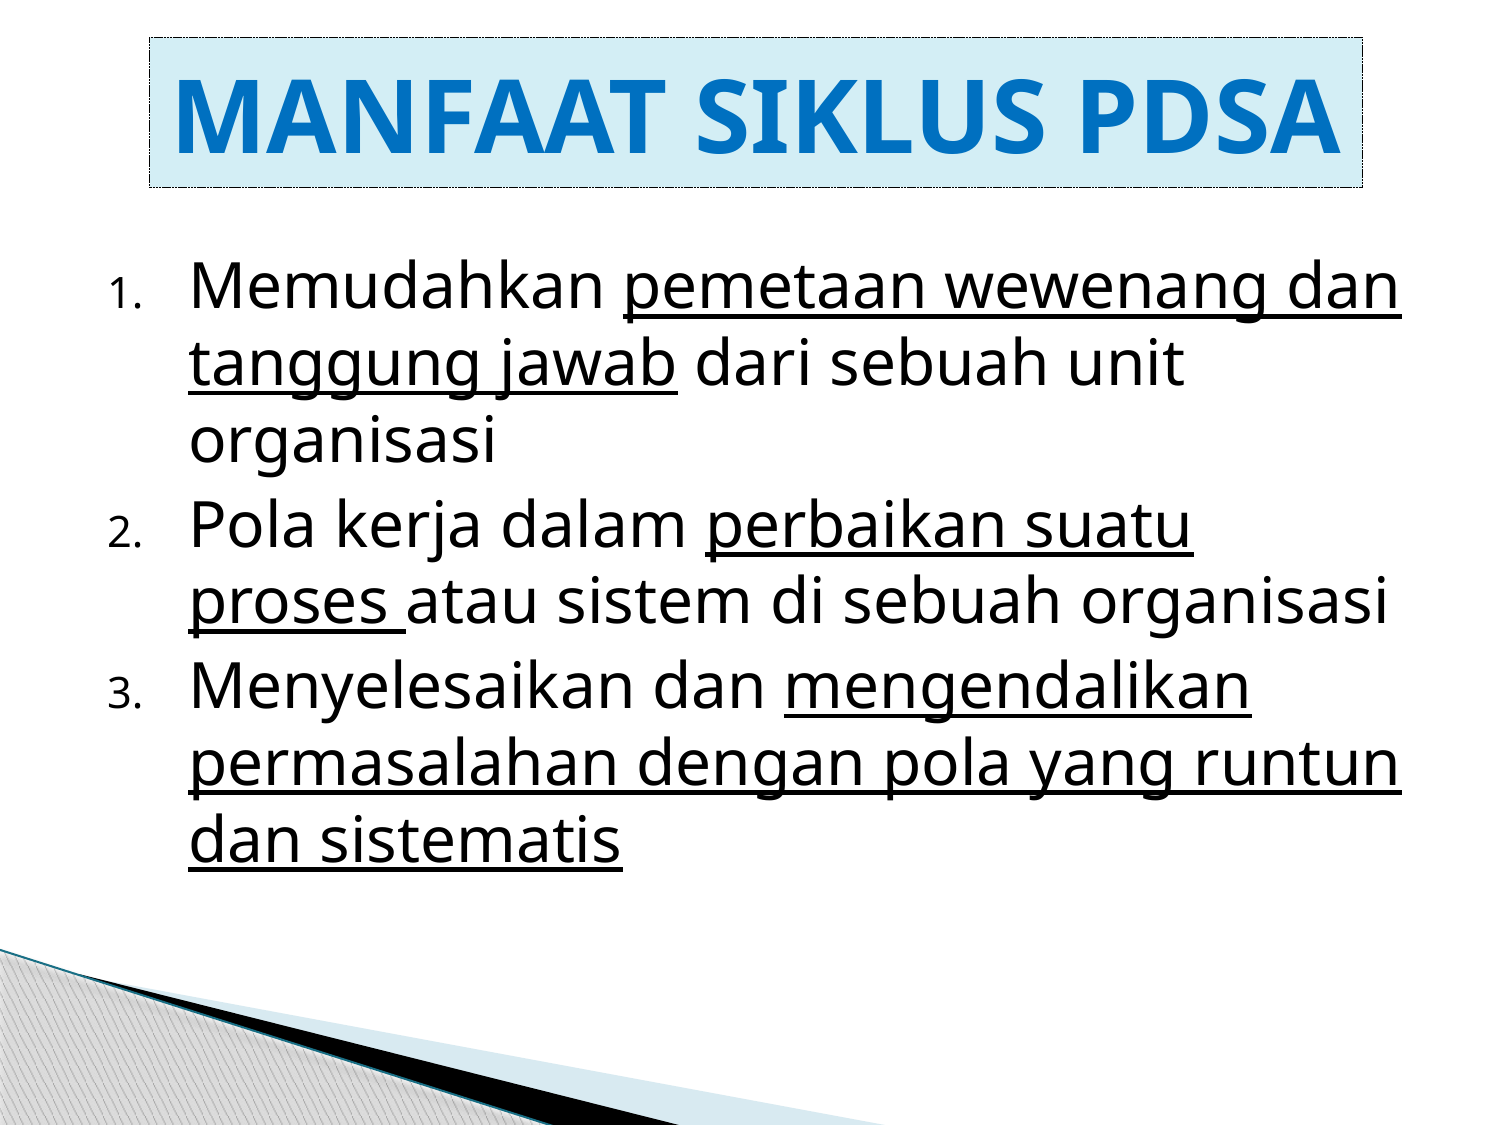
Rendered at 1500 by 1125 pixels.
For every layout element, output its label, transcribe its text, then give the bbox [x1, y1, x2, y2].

text_box MANFAAT SIKLUS PDSA [149, 37, 1363, 188]
list Memudahkan pemetaan wewenang dan tanggung jawab dari sebuah unit organisasi Pola kerja dalam perbaikan suatu proses atau sistem di sebuah organisasi Menyelesaikan dan mengendalikan permasalahan dengan pola yang runtun dan sistematis [75, 237, 1425, 938]
